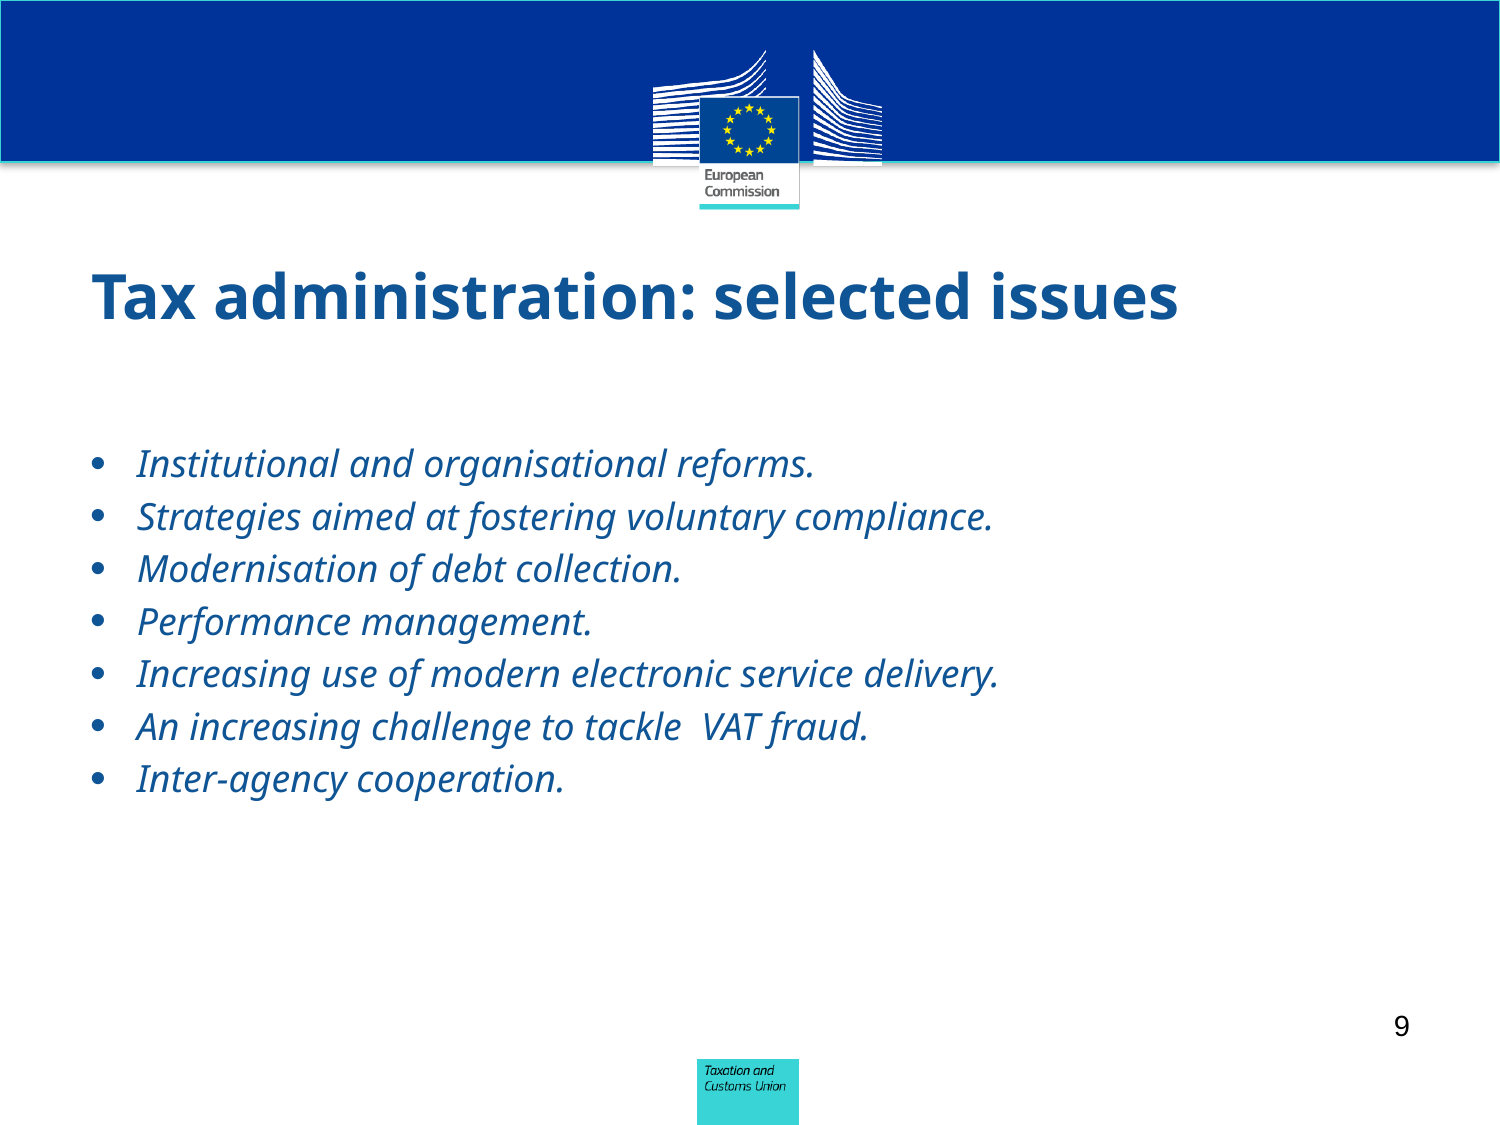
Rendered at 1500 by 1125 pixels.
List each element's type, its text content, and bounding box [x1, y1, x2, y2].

list Institutional and organisational reforms. Strategies aimed at fostering voluntary compliance. Modernisation of debt collection. Performance management. Increasing use of modern electronic service delivery. An increasing challenge to tackle VAT fraud. Inter-agency cooperation. [75, 432, 1425, 988]
title Tax administration: selected issues [76, 255, 1427, 409]
picture [615, 50, 882, 255]
picture [697, 1059, 799, 1125]
slide_number 9 [1074, 999, 1426, 1078]
